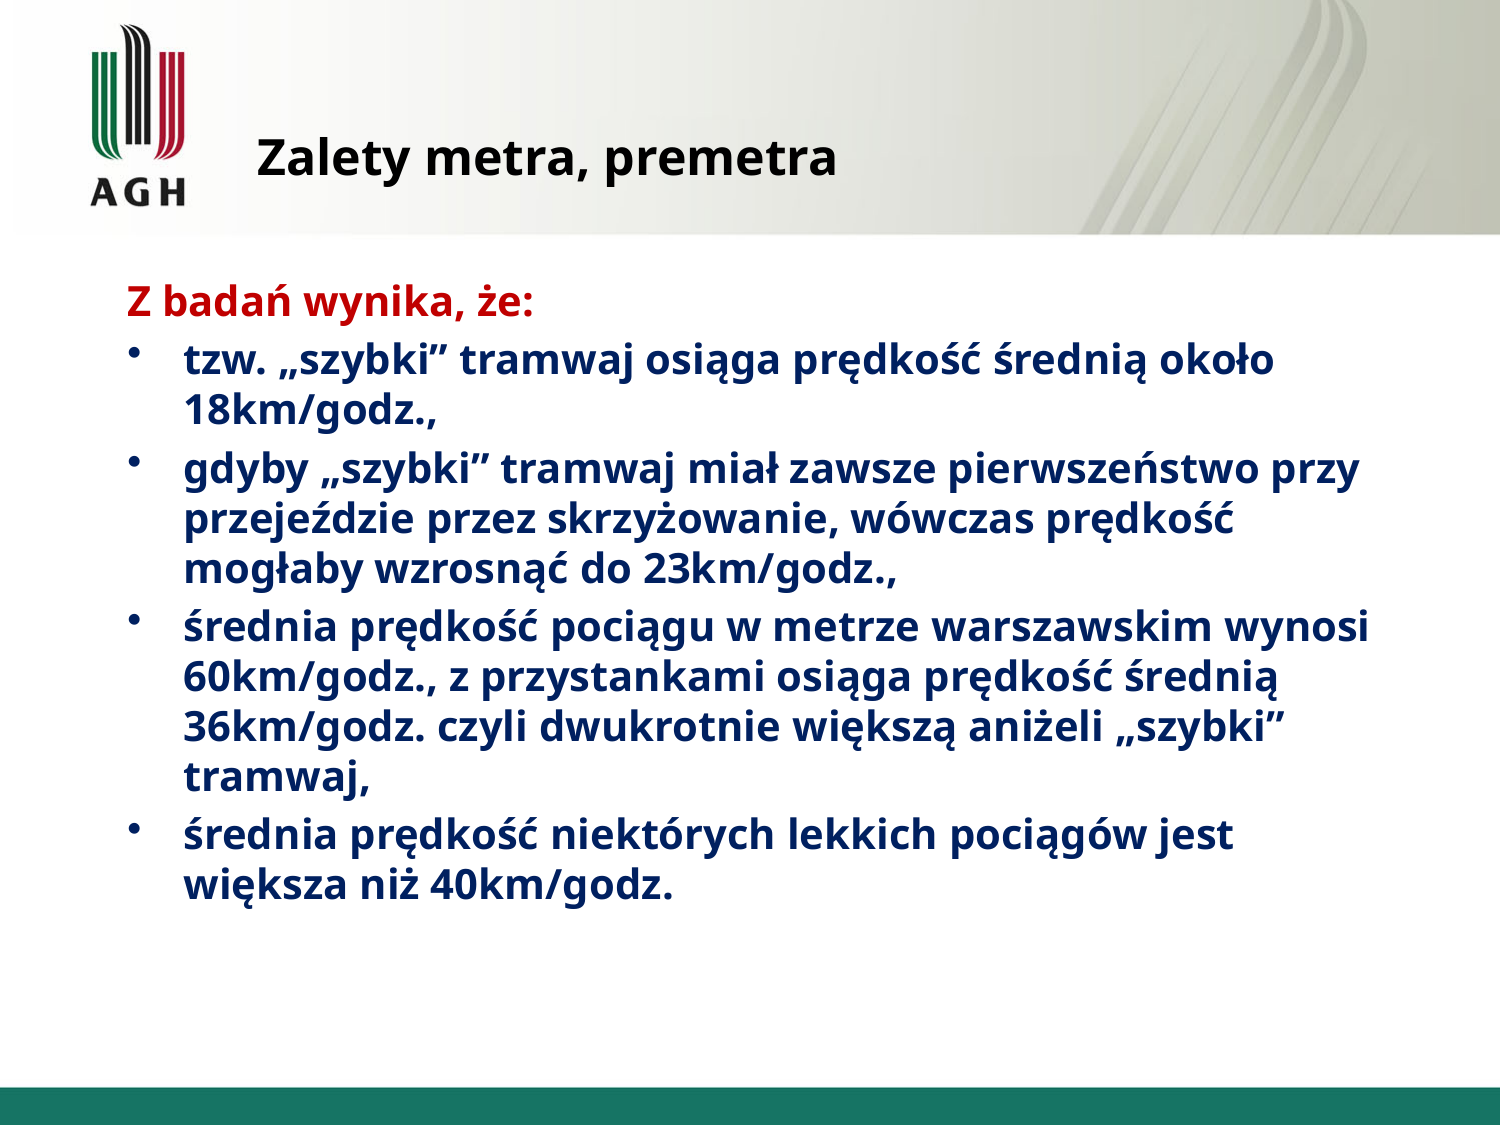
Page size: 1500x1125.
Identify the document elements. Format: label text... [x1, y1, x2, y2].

list Z badań wynika, że: tzw. „szybki” tramwaj osiąga prędkość średnią około 18km/godz., gdyby „szybki” tramwaj miał zawsze pierwszeństwo przy przejeździe przez skrzyżowanie, wówczas prędkość mogłaby wzrosnąć do 23km/godz., średnia prędkość pociągu w metrze warszawskim wynosi 60km/godz., z przystankami osiąga prędkość średnią 36km/godz. czyli dwukrotnie większą aniżeli „szybki” tramwaj, średnia prędkość niektórych lekkich pociągów jest większa niż 40km/godz. [111, 266, 1426, 1006]
title Zalety metra, premetra [241, 77, 1426, 233]
picture [0, 0, 1500, 1125]
